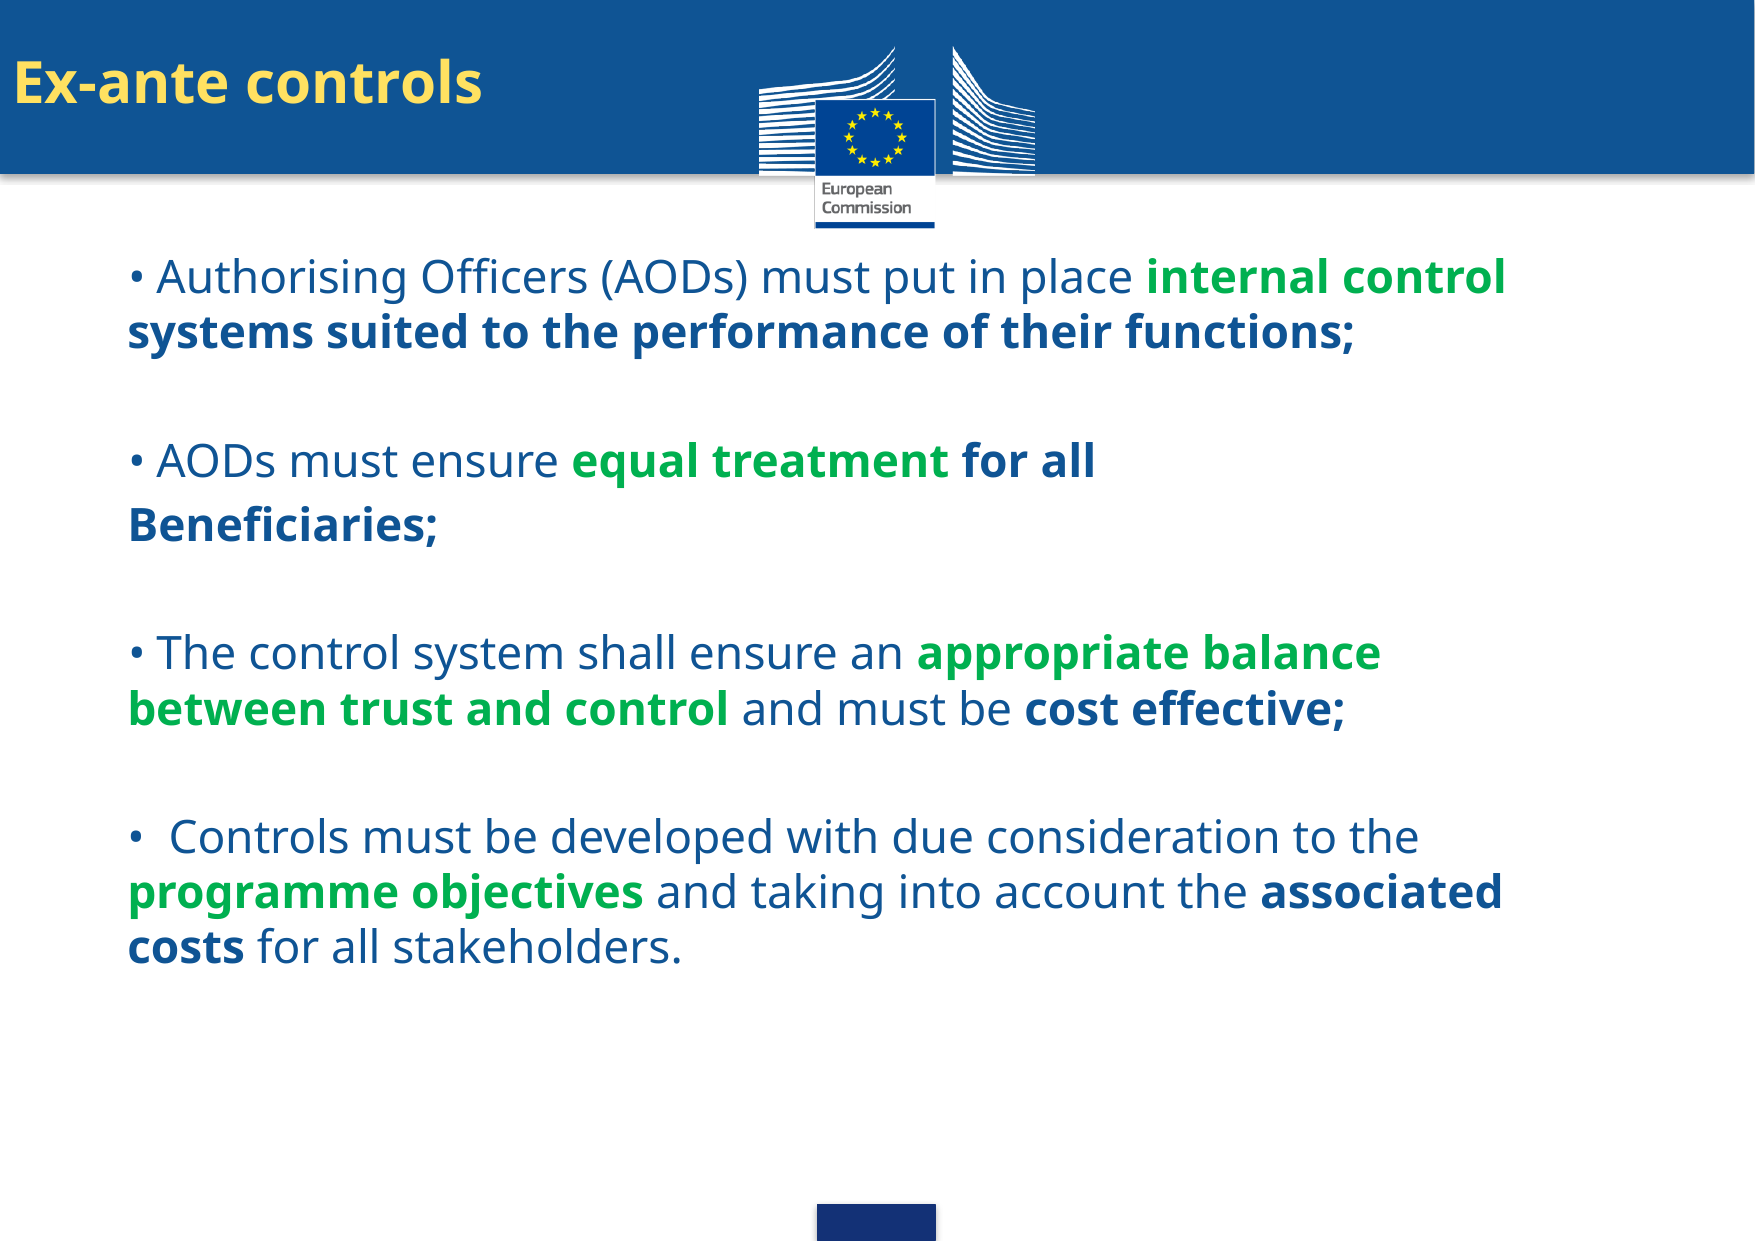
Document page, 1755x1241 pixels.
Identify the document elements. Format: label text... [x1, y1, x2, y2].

title Ex-ante controls [0, 0, 1421, 178]
list • Authorising Officers (AODs) must put in place internal control systems suited to the performance of their functions; • AODs must ensure equal treatment for all Beneficiaries; • The control system shall ensure an appropriate balance between trust and control and must be cost effective; • Controls must be developed with due consideration to the programme objectives and taking into account the associated costs for all stakeholders. [50, 175, 1600, 1145]
